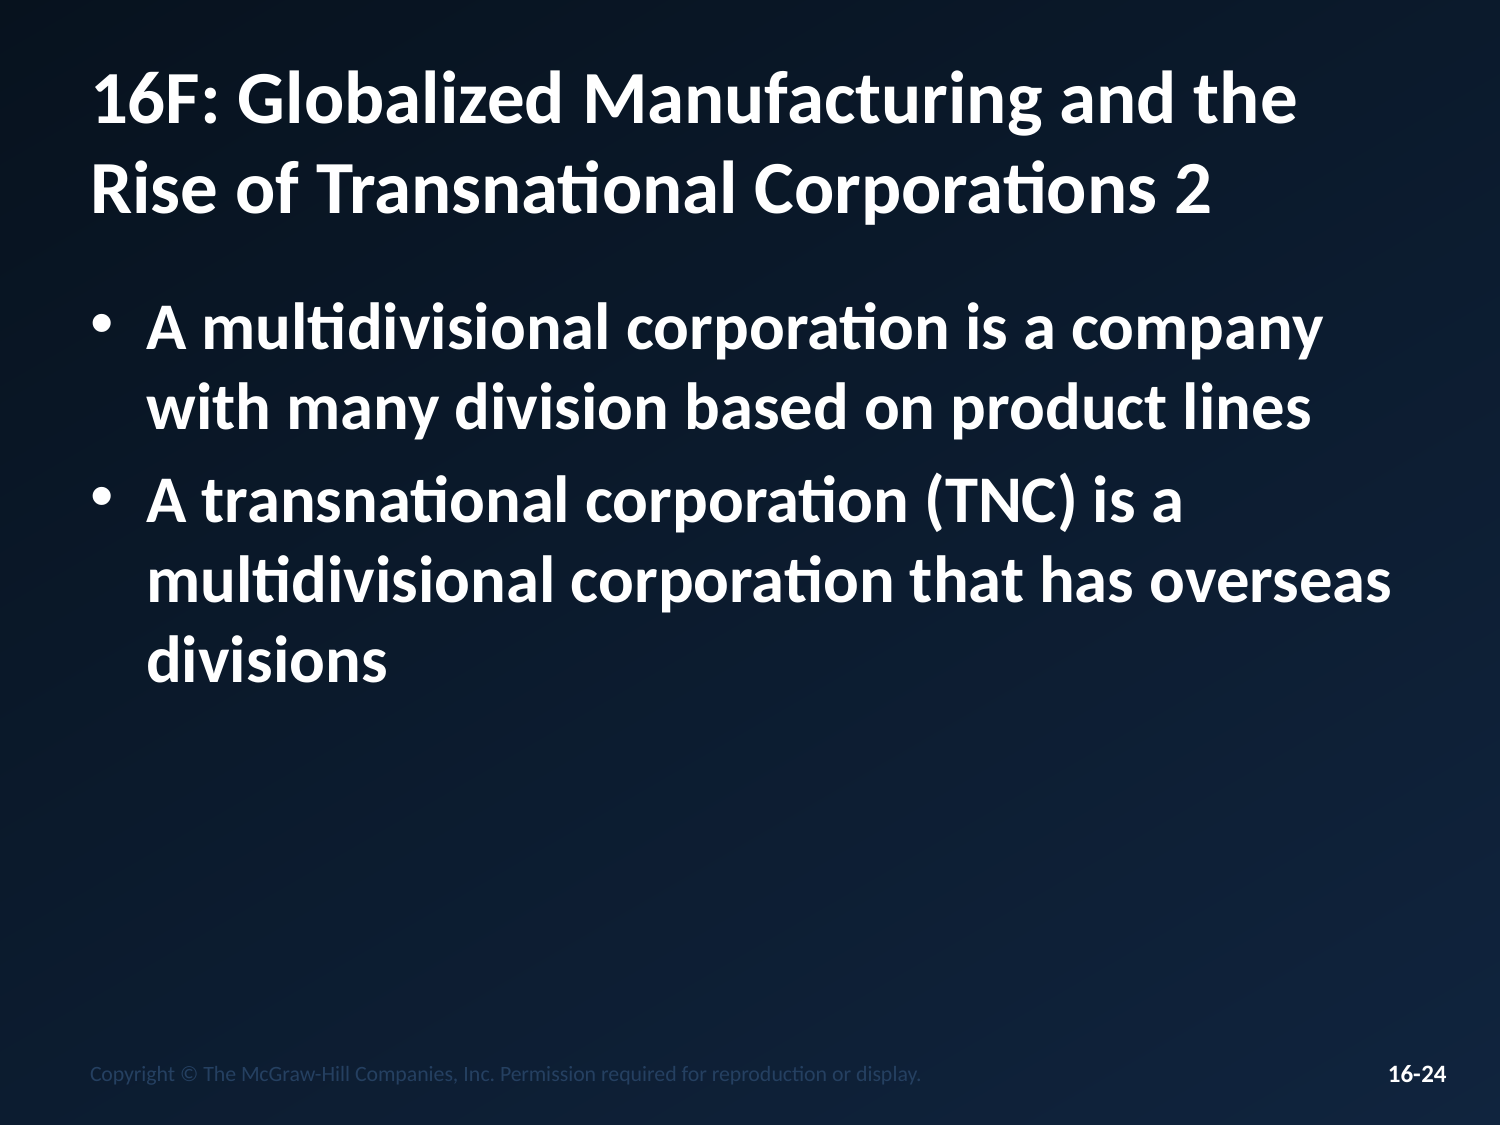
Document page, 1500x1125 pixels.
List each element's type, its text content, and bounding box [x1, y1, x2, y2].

list A multidivisional corporation is a company with many division based on product lines A transnational corporation (TNC) is a multidivisional corporation that has overseas divisions [74, 274, 1426, 1026]
footer Copyright © The McGraw-Hill Companies, Inc. Permission required for reproduction or display. [75, 1042, 1038, 1103]
slide_number 16-24 [1038, 1042, 1462, 1103]
title 16F: Globalized Manufacturing and the Rise of Transnational Corporations 2 [74, 44, 1426, 233]
